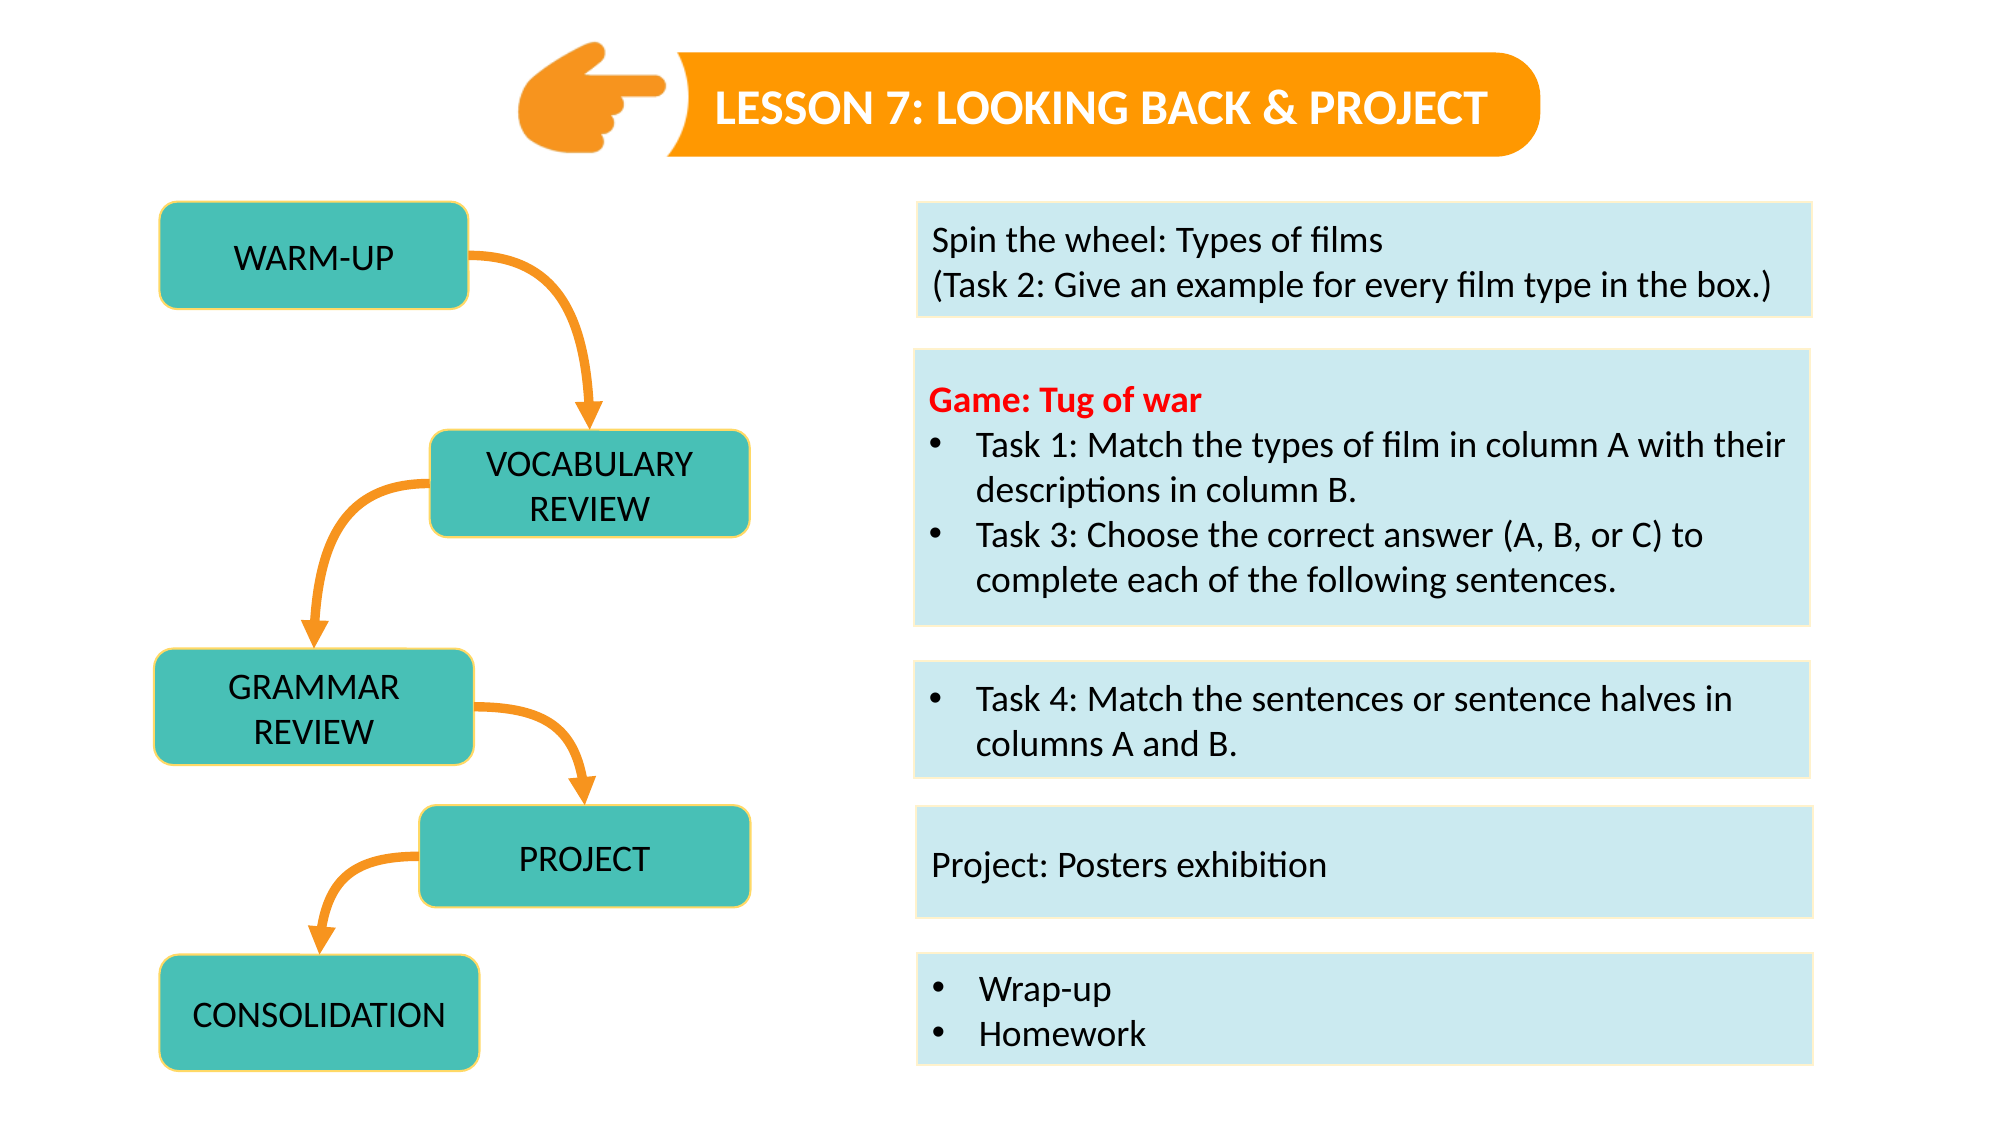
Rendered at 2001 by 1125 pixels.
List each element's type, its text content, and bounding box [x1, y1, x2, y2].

text_box Wrap-up Homework [916, 953, 1814, 1066]
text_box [319, 856, 420, 955]
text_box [473, 706, 586, 806]
text_box Game: Tug of war Task 1: Match the types of film in column A with their descriptions in column B. Task 3: Choose the correct answer (A, B, or C) to complete each of the following sentences. [913, 348, 1811, 626]
text_box Project: Posters exhibition [916, 805, 1813, 919]
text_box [468, 255, 590, 431]
text_box [652, 834, 916, 974]
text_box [313, 483, 430, 649]
text_box WARM-UP [159, 201, 469, 310]
text_box GRAMMAR REVIEW [153, 648, 474, 766]
text_box Task 4: Match the sentences or sentence halves in columns A and B. [913, 660, 1811, 779]
text_box VOCABULARY REVIEW [429, 429, 750, 538]
picture [479, 0, 701, 203]
text_box Spin the wheel: Types of films (Task 2: Give an example for every film type in the box.) [916, 202, 1813, 318]
text_box CONSOLIDATION [159, 954, 480, 1072]
text_box PROJECT [419, 805, 751, 908]
text_box LESSON 7: LOOKING BACK & PROJECT [704, 66, 1524, 142]
text_box [704, 52, 1541, 157]
text_box [749, 287, 1105, 427]
